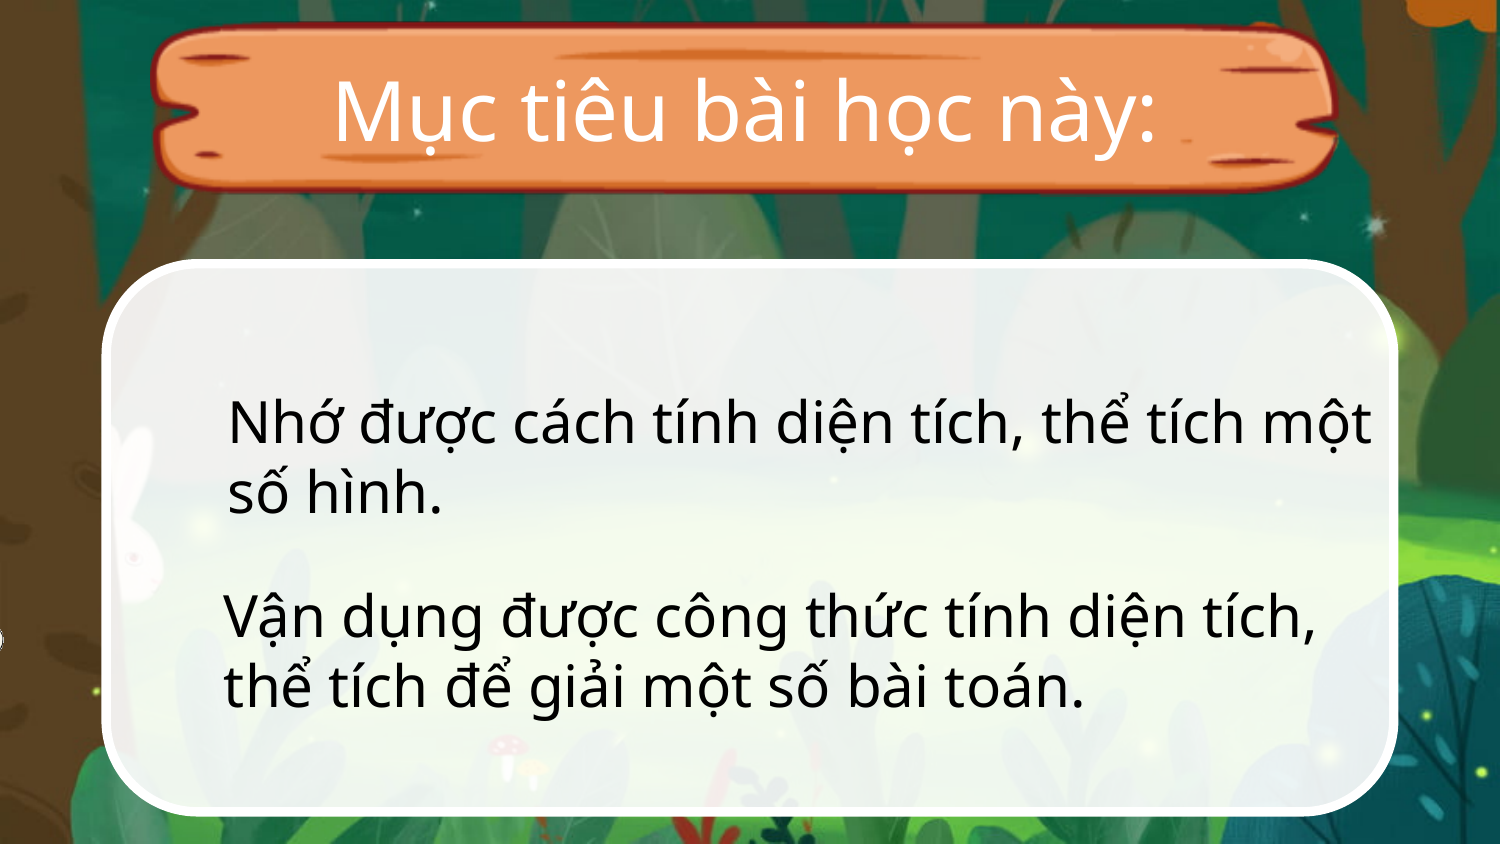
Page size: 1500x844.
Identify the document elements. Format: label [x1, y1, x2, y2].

picture [0, 0, 1500, 844]
text_box [149, 19, 1342, 198]
